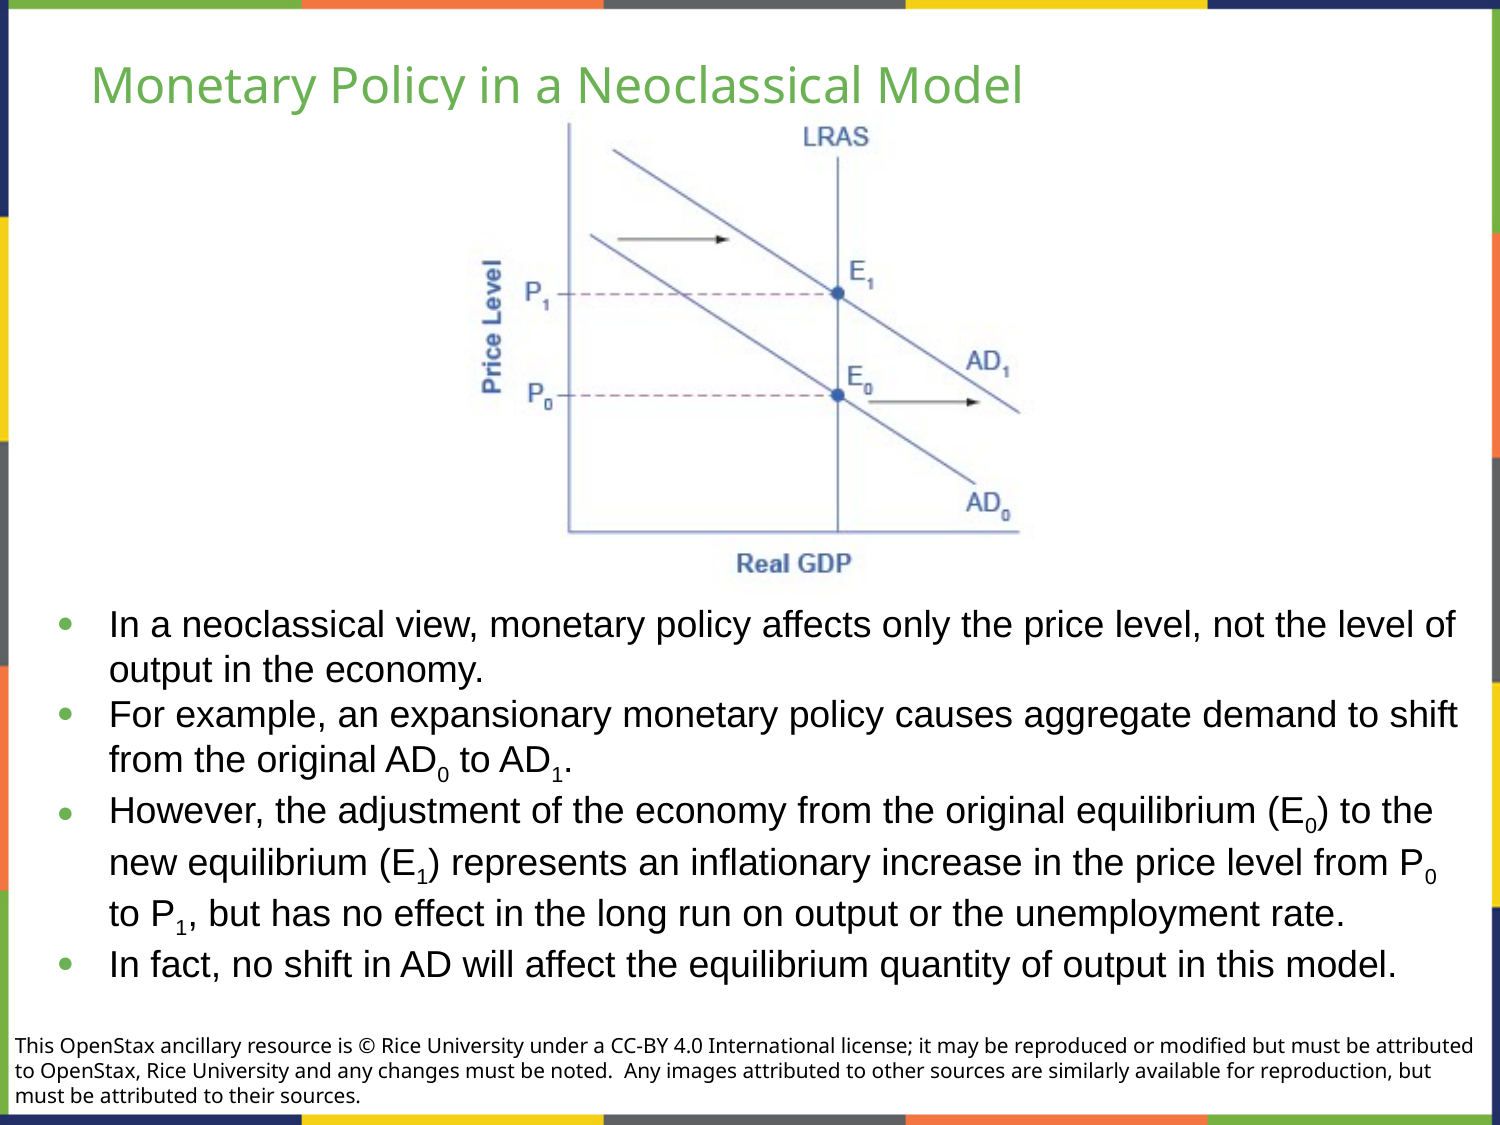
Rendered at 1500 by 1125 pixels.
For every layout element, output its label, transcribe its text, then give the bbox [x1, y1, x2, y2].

picture [0, 1115, 1500, 1125]
picture [0, 0, 1500, 1025]
title Monetary Policy in a Neoclassical Model [75, 12, 1398, 121]
text_box This OpenStax ancillary resource is © Rice University under a CC-BY 4.0 International license; it may be reproduced or modified but must be attributed to OpenStax, Rice University and any changes must be noted. Any images attributed to other sources are similarly available for reproduction, but must be attributed to their sources. [0, 1025, 1500, 1115]
list In a neoclassical view, monetary policy affects only the price level, not the level of output in the economy. For example, an expansionary monetary policy causes aggregate demand to shift from the original AD0 to AD1. However, the adjustment of the economy from the original equilibrium (E0) to the new equilibrium (E1) represents an inflationary increase in the price level from P0 to P1, but has no effect in the long run on output or the unemployment rate. In fact, no shift in AD will affect the equilibrium quantity of output in this model. [18, 592, 1479, 1025]
